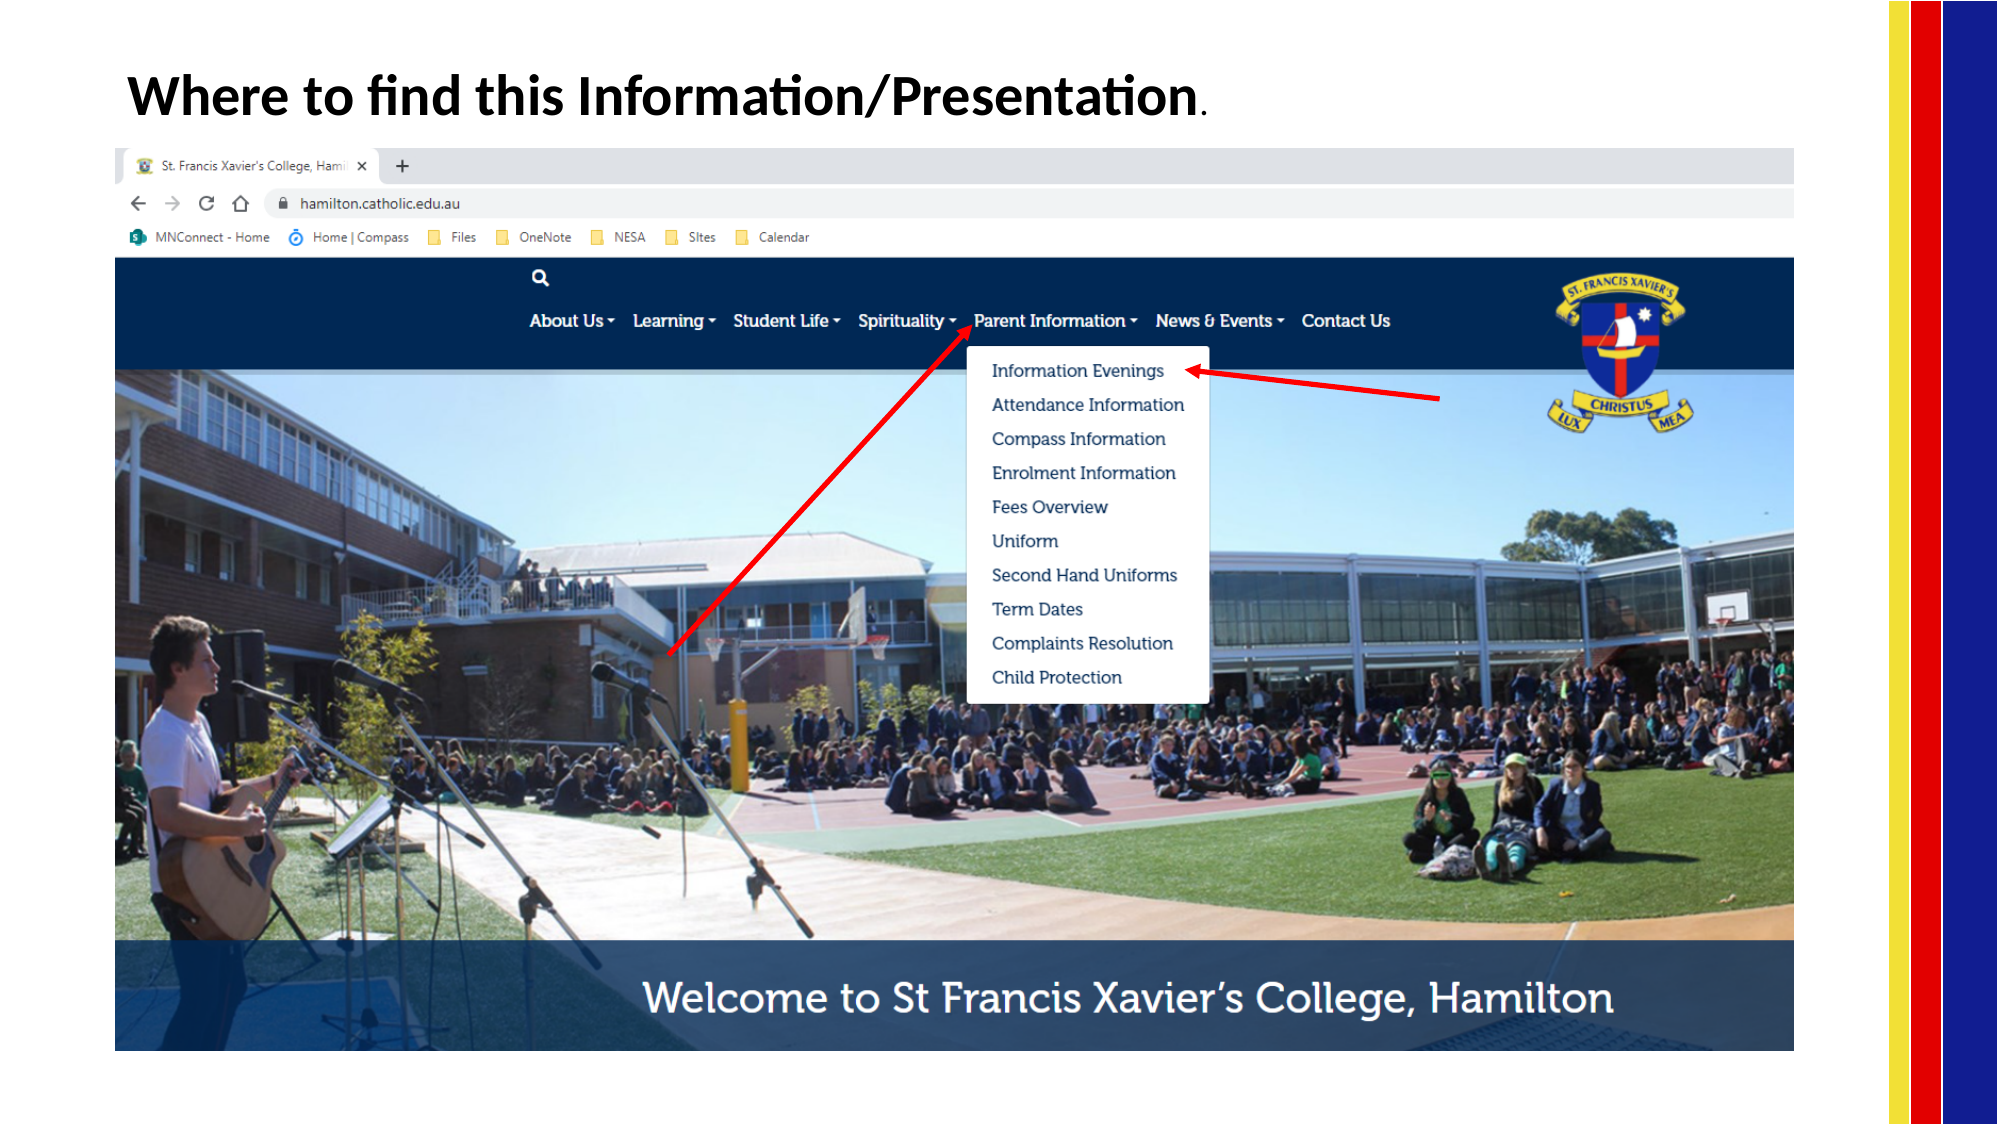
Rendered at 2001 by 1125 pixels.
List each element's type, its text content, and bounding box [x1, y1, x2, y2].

text_box [1887, 0, 1909, 1125]
text_box [1943, 0, 1999, 1125]
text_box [668, 324, 973, 656]
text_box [1184, 369, 1440, 399]
text_box [1909, 0, 1943, 1125]
picture [115, 148, 1794, 1051]
text_box Where to find this Information/Presentation. [113, 49, 1224, 135]
